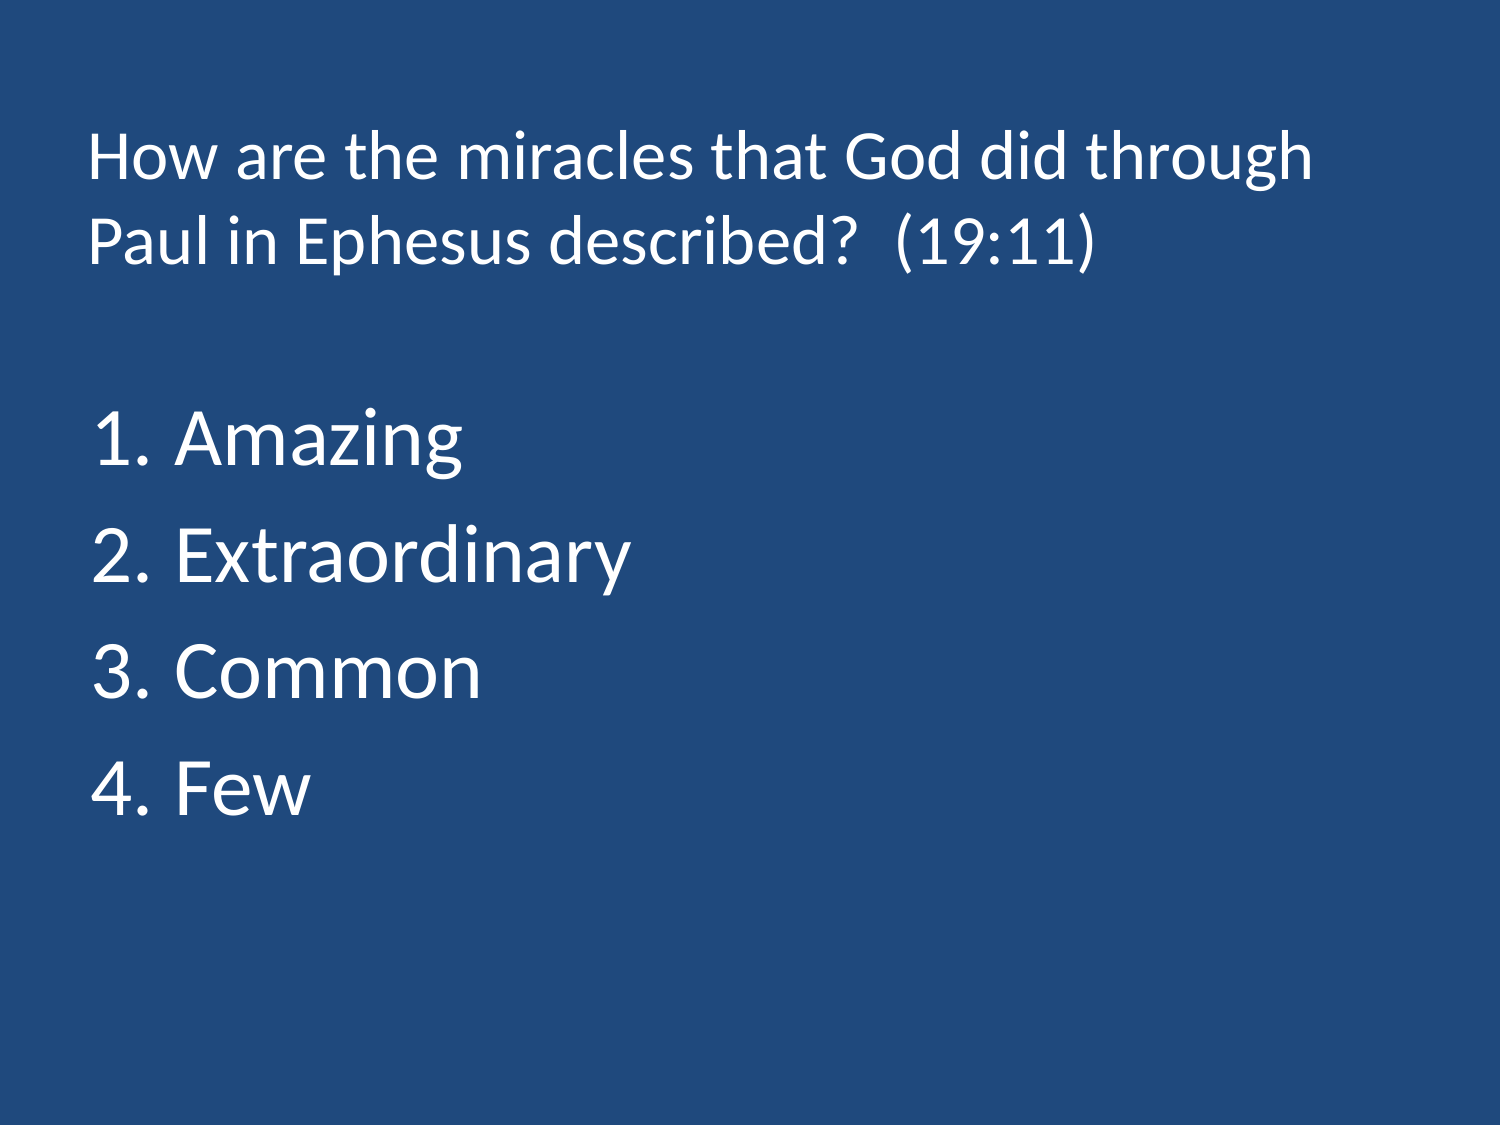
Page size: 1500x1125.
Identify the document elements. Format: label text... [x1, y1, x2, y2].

title How are the miracles that God did through Paul in Ephesus described? (19:11) [72, 99, 1423, 288]
list Amazing Extraordinary Common Few [75, 375, 1425, 1005]
